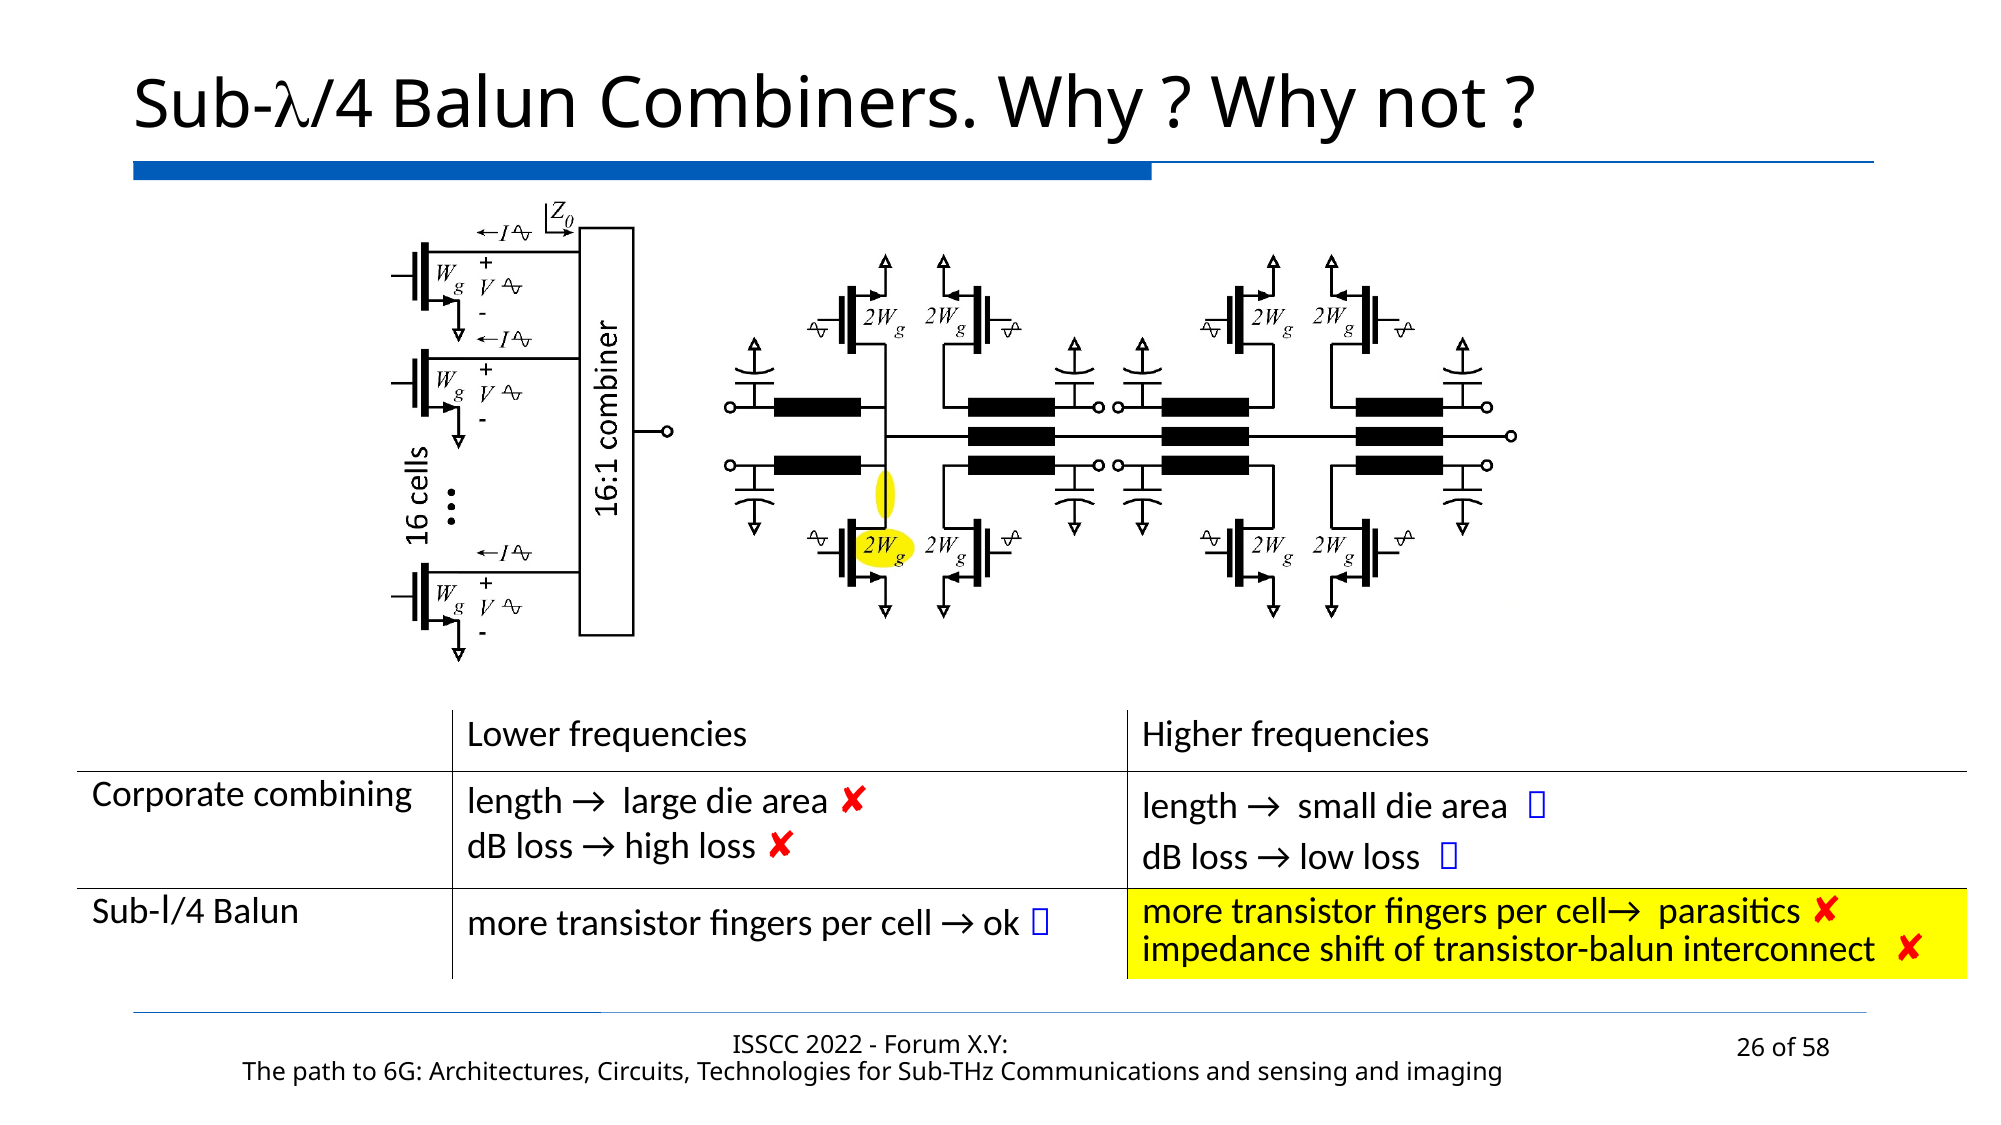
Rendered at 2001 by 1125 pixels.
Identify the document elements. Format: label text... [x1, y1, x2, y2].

picture [389, 193, 1517, 662]
title Sub-l/4 Balun Combiners. Why ? Why not ? [133, 72, 1963, 139]
